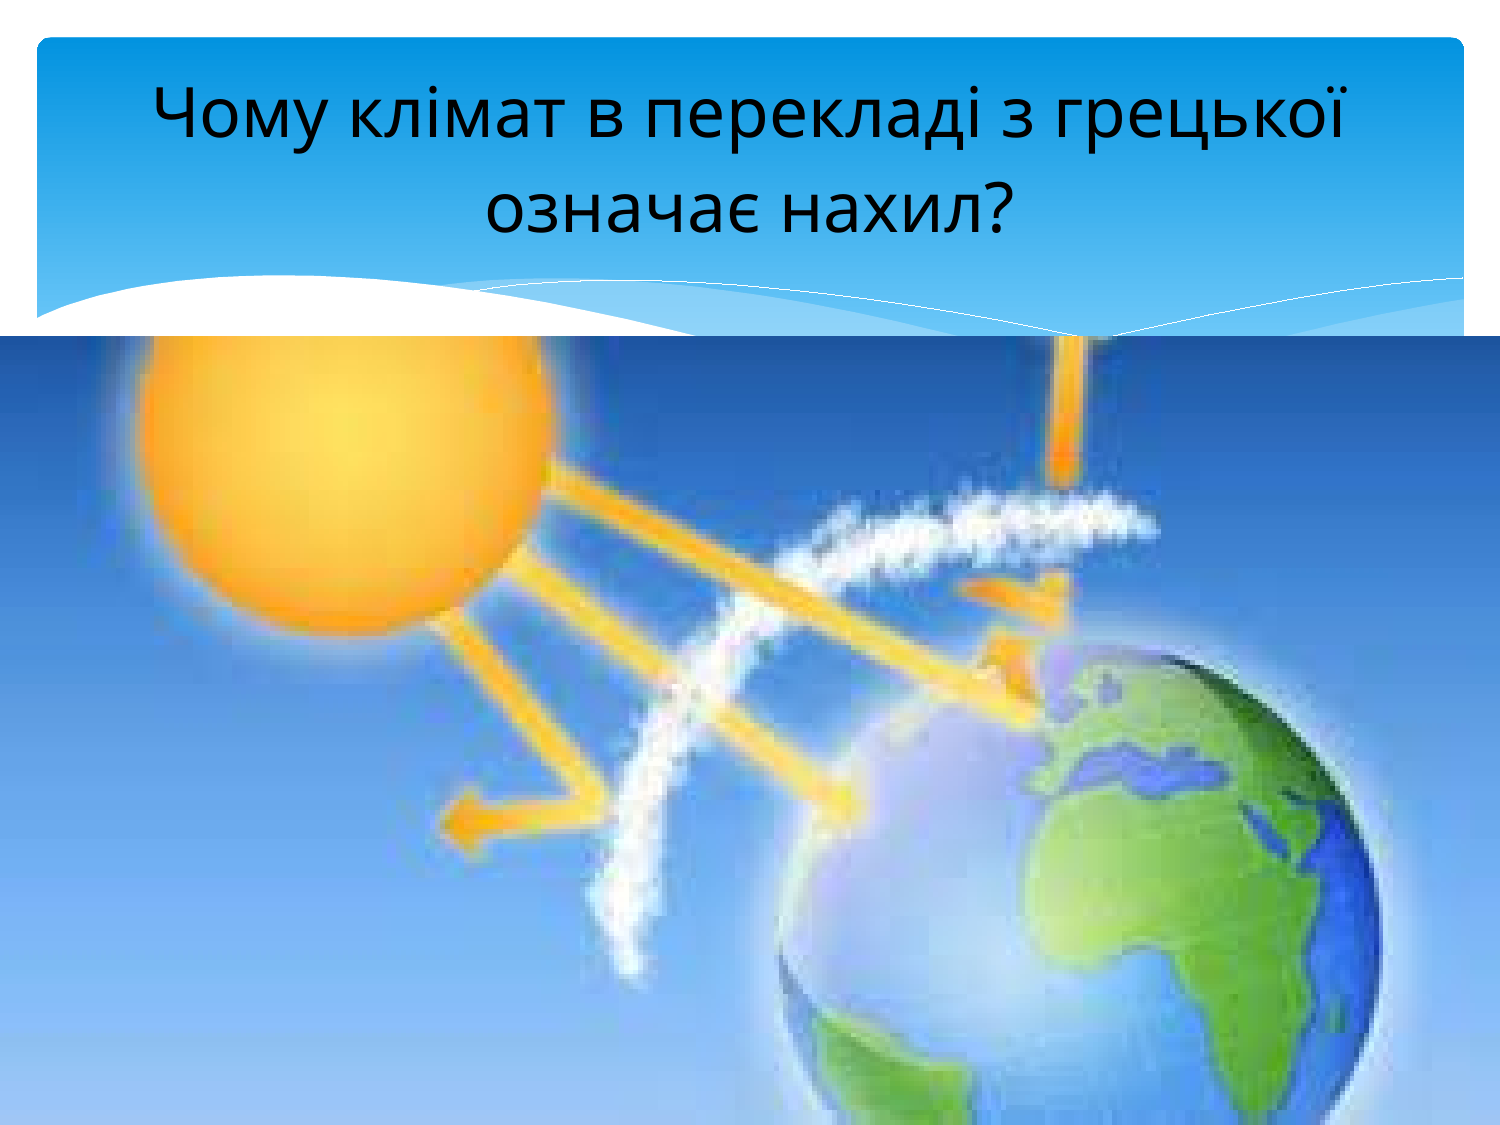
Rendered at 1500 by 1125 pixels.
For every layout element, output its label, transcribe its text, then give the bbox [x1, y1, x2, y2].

title Чому клімат в перекладі з грецької означає нахил? [75, 55, 1425, 261]
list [0, 336, 1500, 1125]
